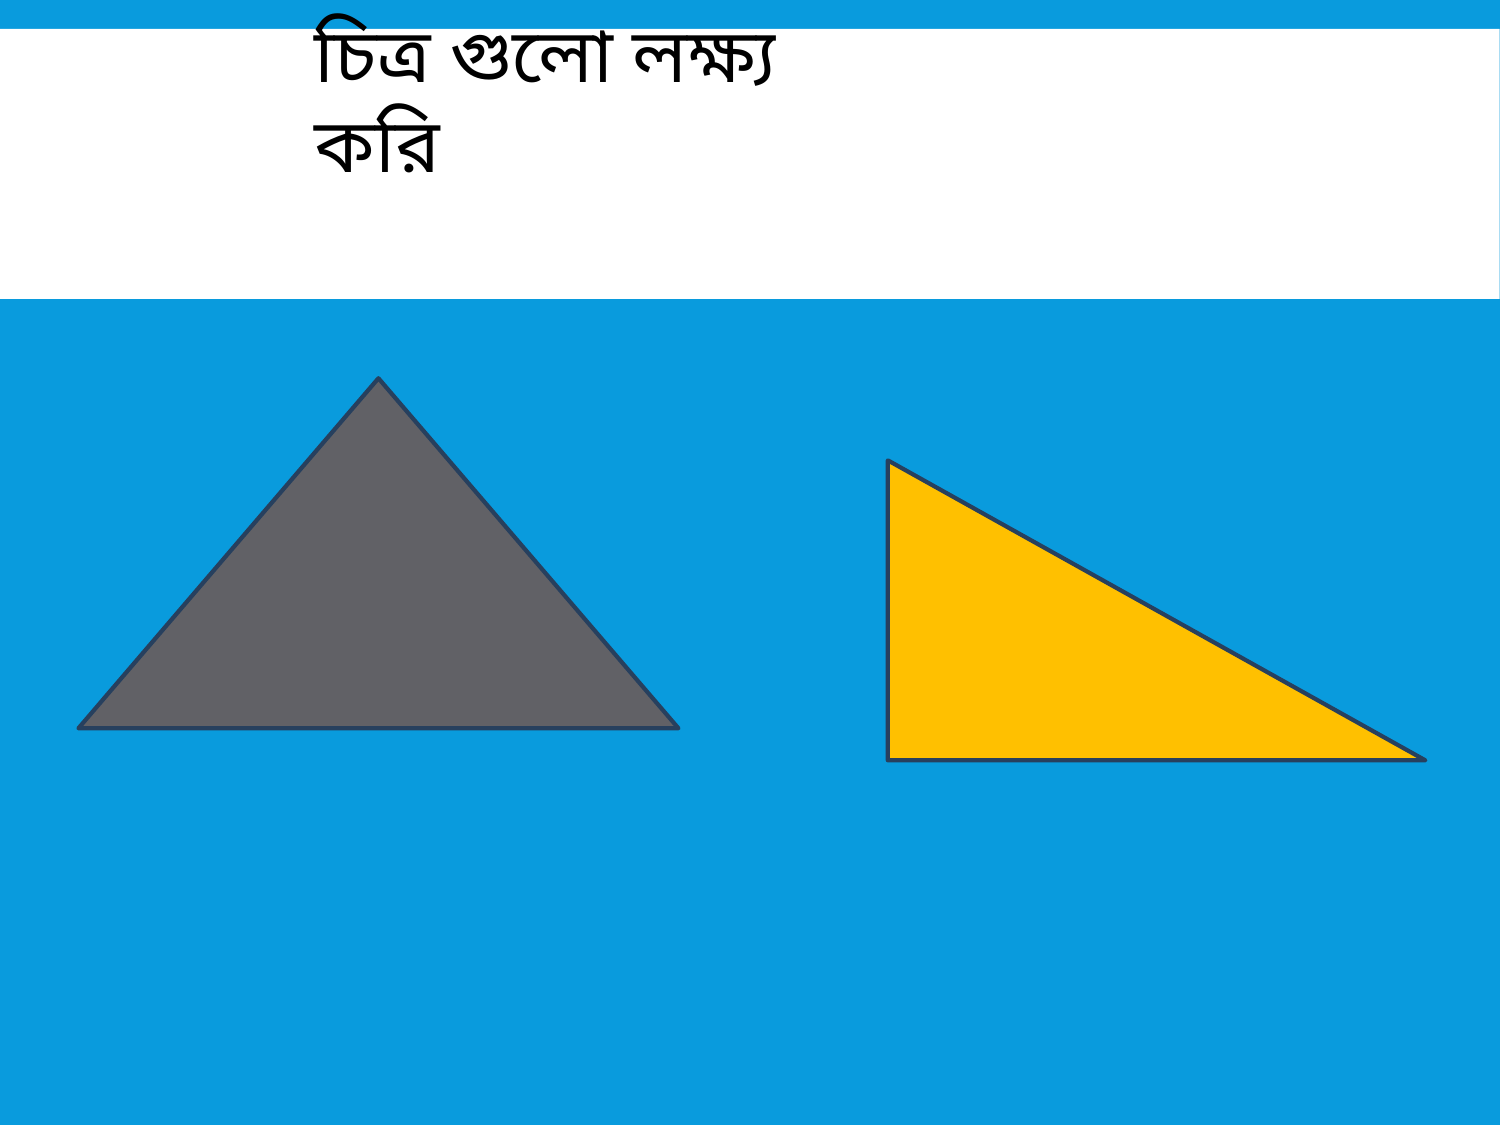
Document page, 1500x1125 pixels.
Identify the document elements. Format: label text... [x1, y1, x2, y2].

text_box [78, 378, 679, 729]
text_box [887, 460, 1426, 761]
text_box চিত্র গুলো লক্ষ্য করি [299, 0, 838, 106]
